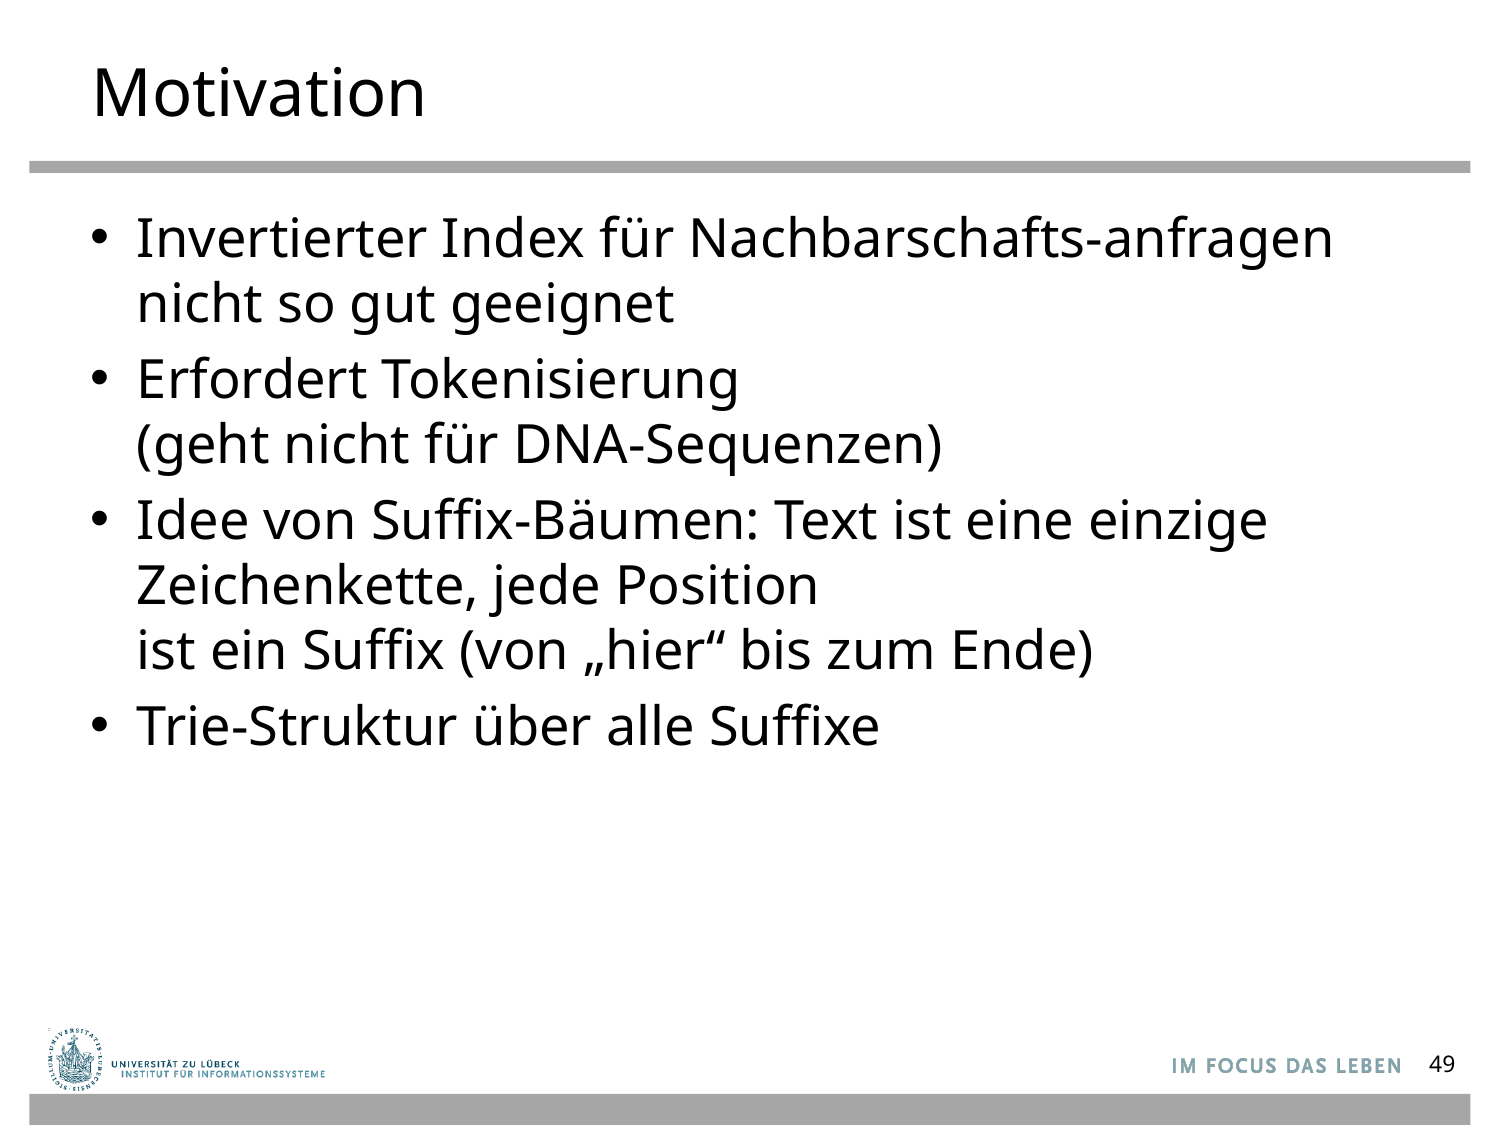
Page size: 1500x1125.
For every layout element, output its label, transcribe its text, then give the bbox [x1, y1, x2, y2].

title Motivation [76, 42, 1427, 126]
slide_number 49 [1305, 1050, 1471, 1083]
picture [1173, 1058, 1305, 1073]
list Invertierter Index für Nachbarschafts-anfragen nicht so gut geeignet Erfordert Tokenisierung (geht nicht für DNA-Sequenzen) Idee von Suffix-Bäumen: Text ist eine einzige Zeichenkette, jede Position ist ein Suffix (von „hier“ bis zum Ende) Trie-Struktur über alle Suffixe [75, 196, 1425, 1012]
